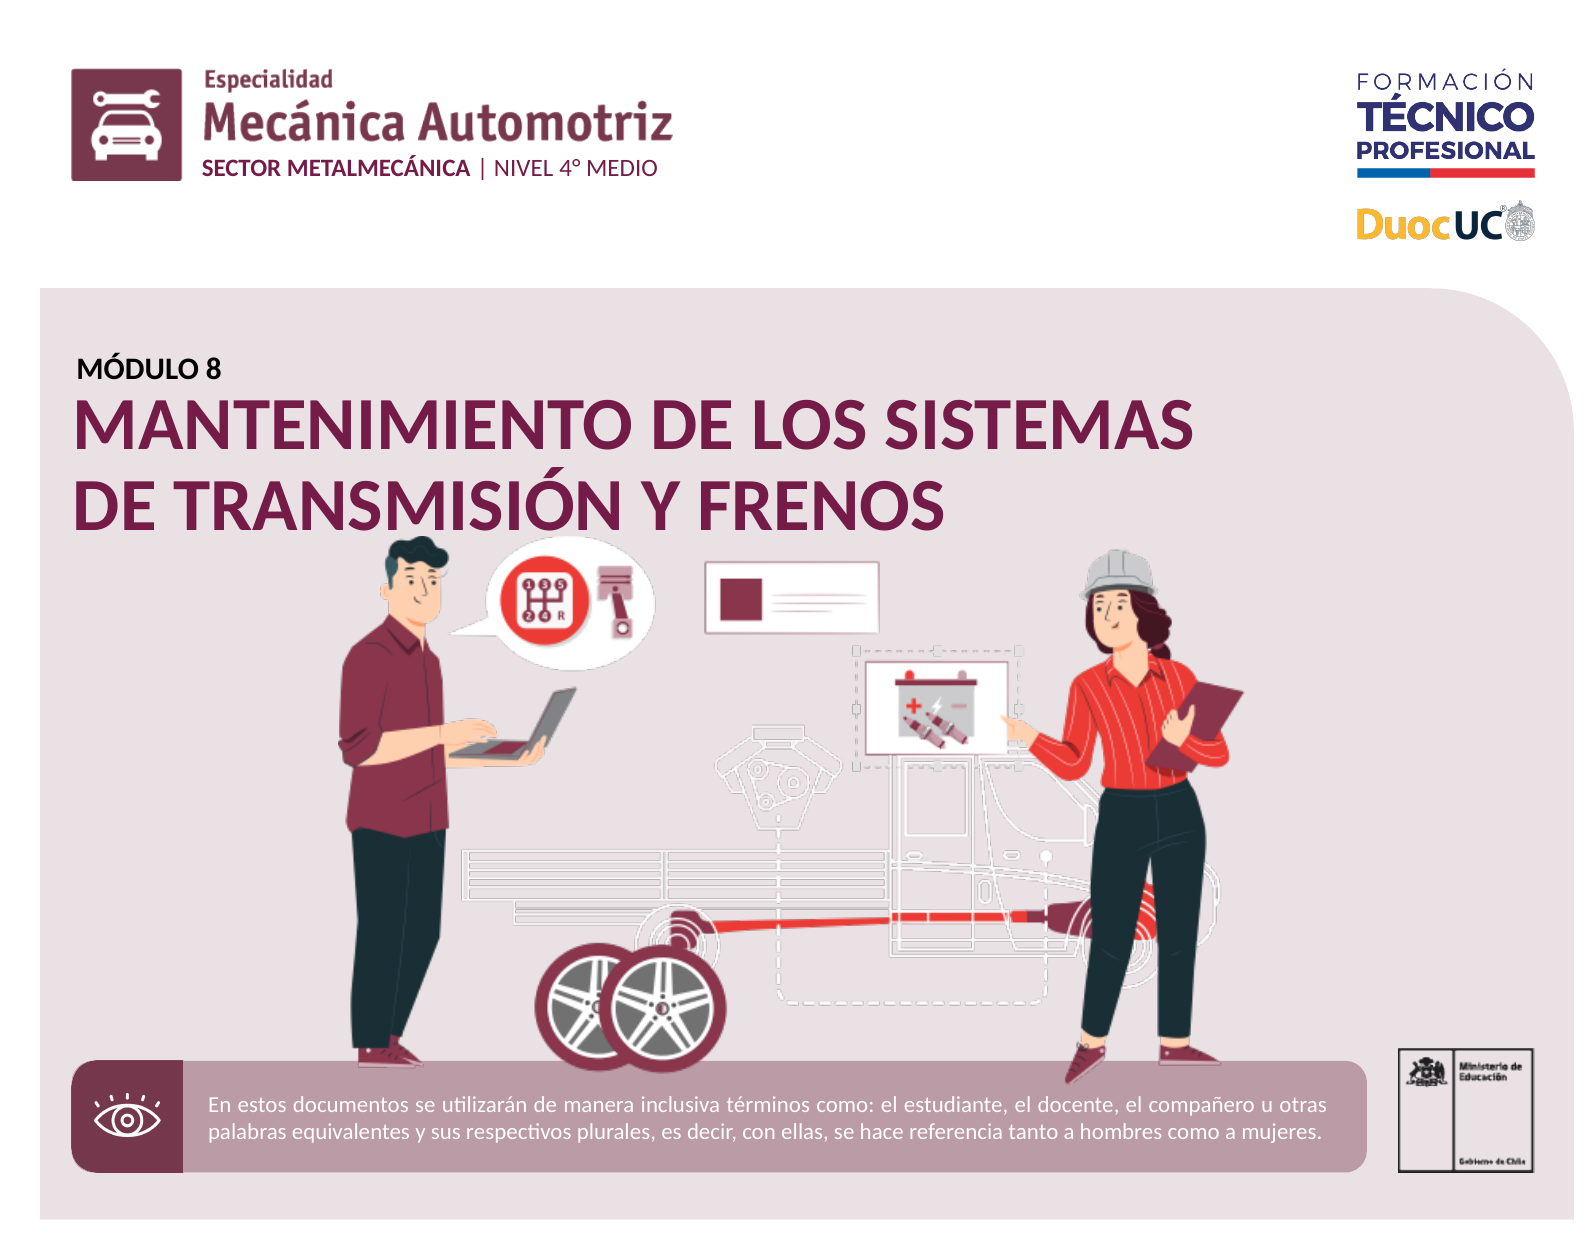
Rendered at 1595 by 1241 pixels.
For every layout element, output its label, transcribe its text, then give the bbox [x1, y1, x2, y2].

text_box En estos documentos se utilizarán de manera inclusiva términos como: el estudiante, el docente, el compañero u otras palabras equivalentes y sus respectivos plurales, es decir, con ellas, se hace referencia tanto a hombres como a mujeres. [193, 1074, 1344, 1160]
picture [1357, 68, 1535, 178]
picture [71, 1060, 185, 1173]
text_box SECTOR METALMECÁNICA | NIVEL 4° MEDIO [186, 136, 870, 190]
text_box MÓDULO 8 [61, 332, 299, 401]
picture [1398, 1048, 1535, 1173]
picture [338, 536, 1246, 1085]
picture [1357, 200, 1535, 241]
picture [71, 68, 673, 181]
text_box Mantenimiento de los sistemas de transmisión y frenos [57, 369, 1303, 562]
